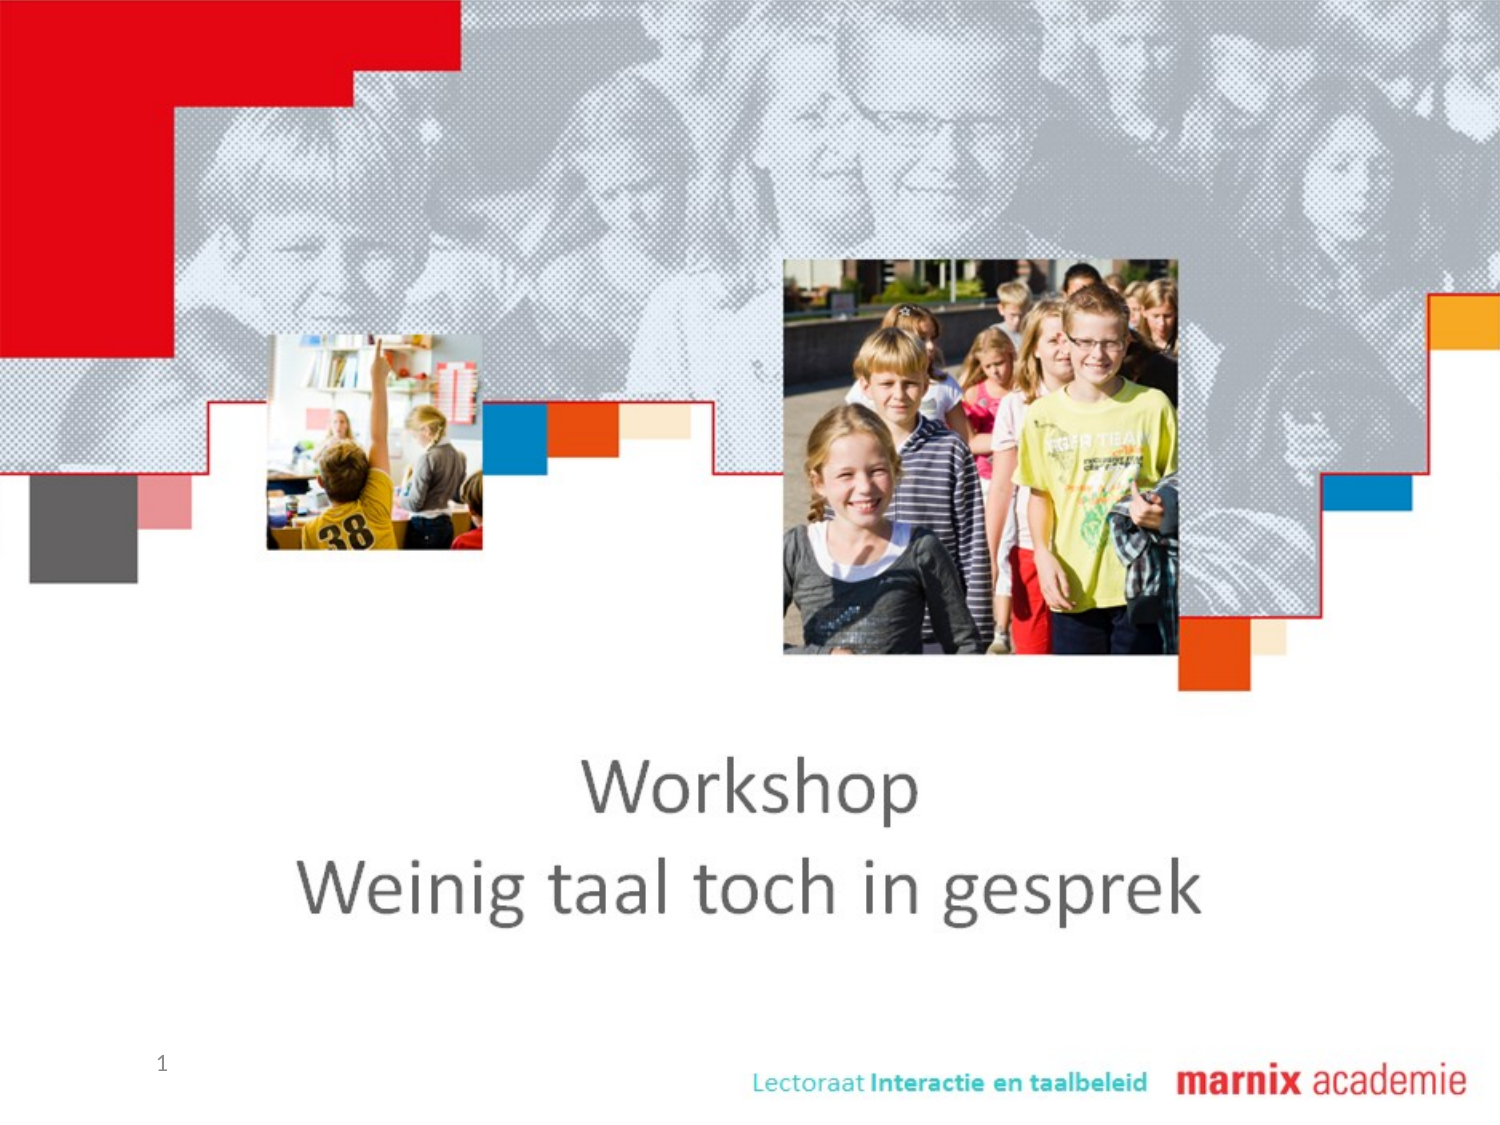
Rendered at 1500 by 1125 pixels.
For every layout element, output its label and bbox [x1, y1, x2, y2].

list [0, 0, 1500, 1125]
